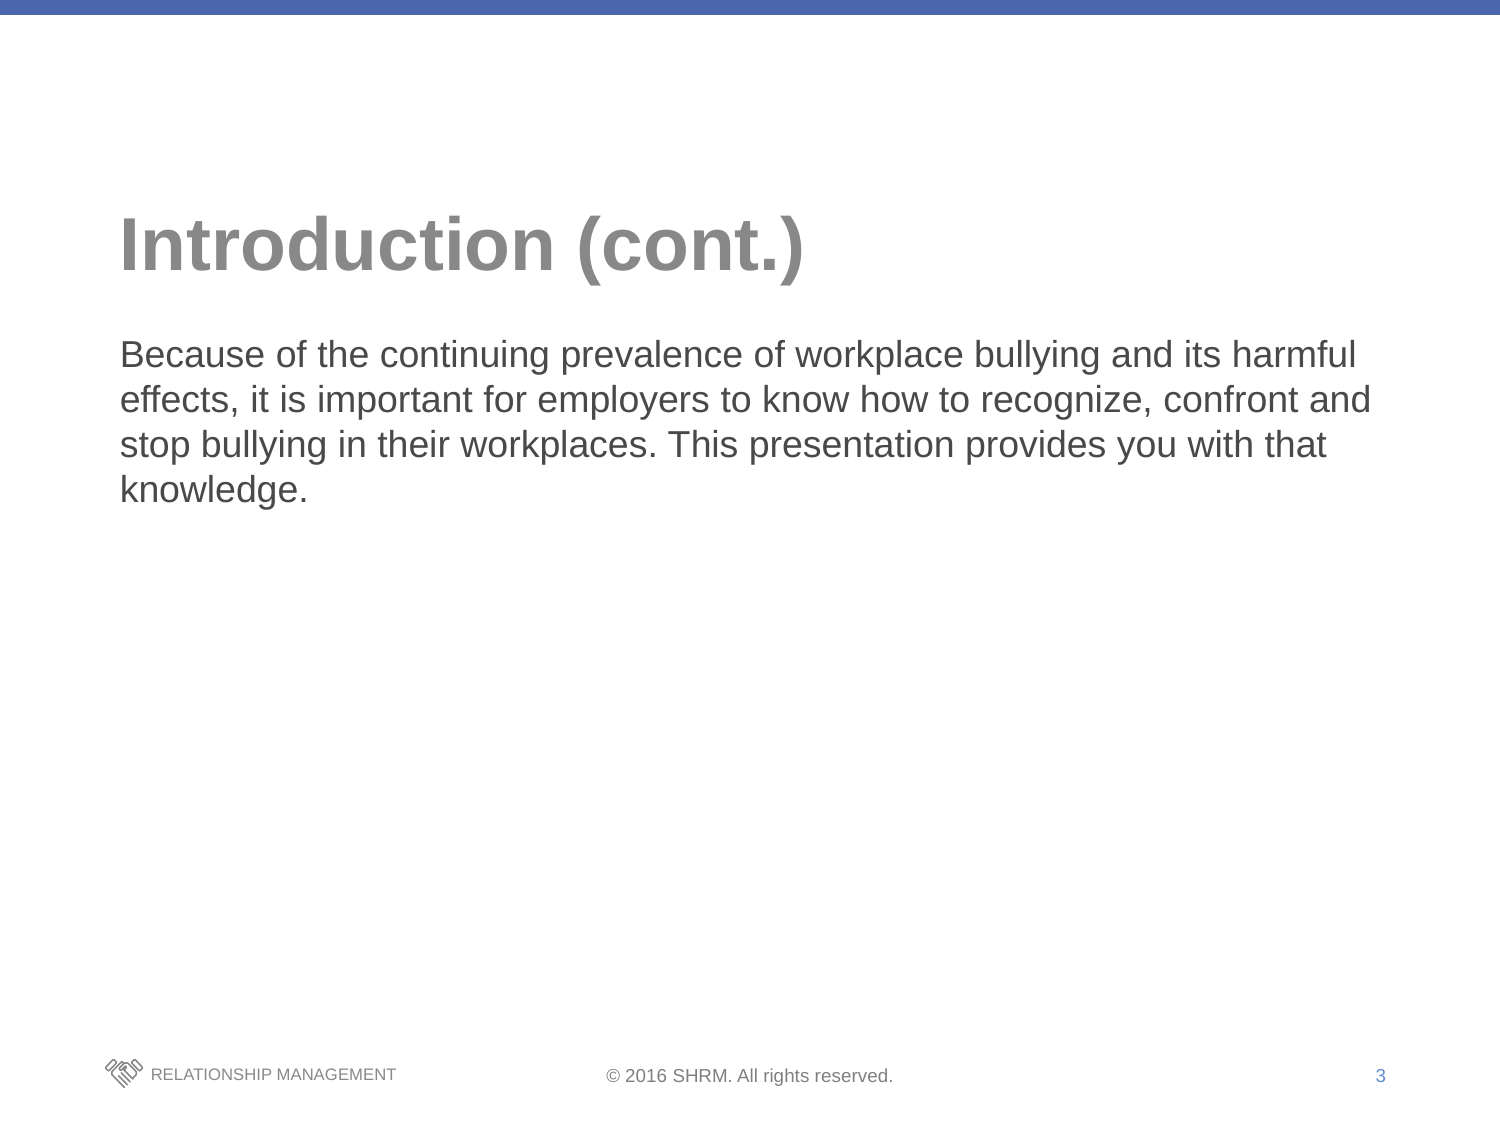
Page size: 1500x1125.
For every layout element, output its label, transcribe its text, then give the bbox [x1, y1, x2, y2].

picture [105, 1059, 143, 1088]
title Introduction (cont.) [105, 104, 1403, 293]
list Because of the continuing prevalence of workplace bullying and its harmful effects, it is important for employers to know how to recognize, confront and stop bullying in their workplaces. This presentation provides you with that knowledge. [105, 322, 1403, 998]
slide_number 3 [1206, 1056, 1402, 1095]
